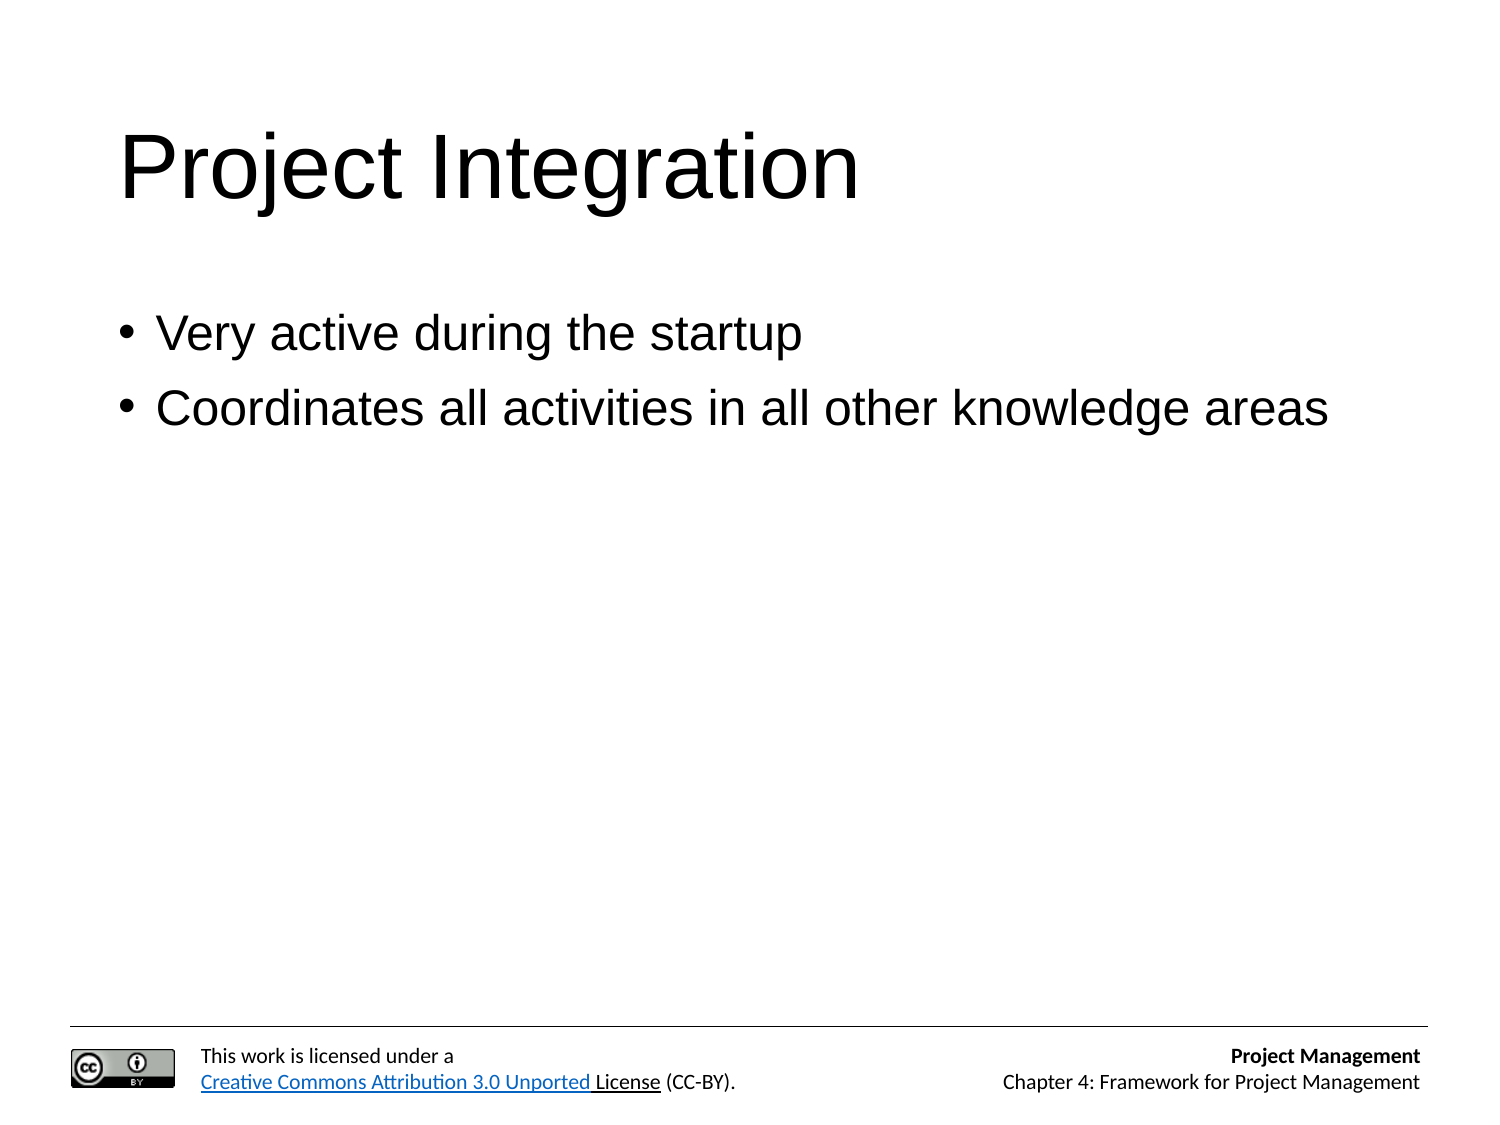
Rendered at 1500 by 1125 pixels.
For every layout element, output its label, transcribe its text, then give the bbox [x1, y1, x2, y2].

title Project Integration [103, 59, 1397, 278]
picture [71, 1049, 175, 1088]
list Very active during the startup Coordinates all activities in all other knowledge areas [103, 299, 1397, 1014]
